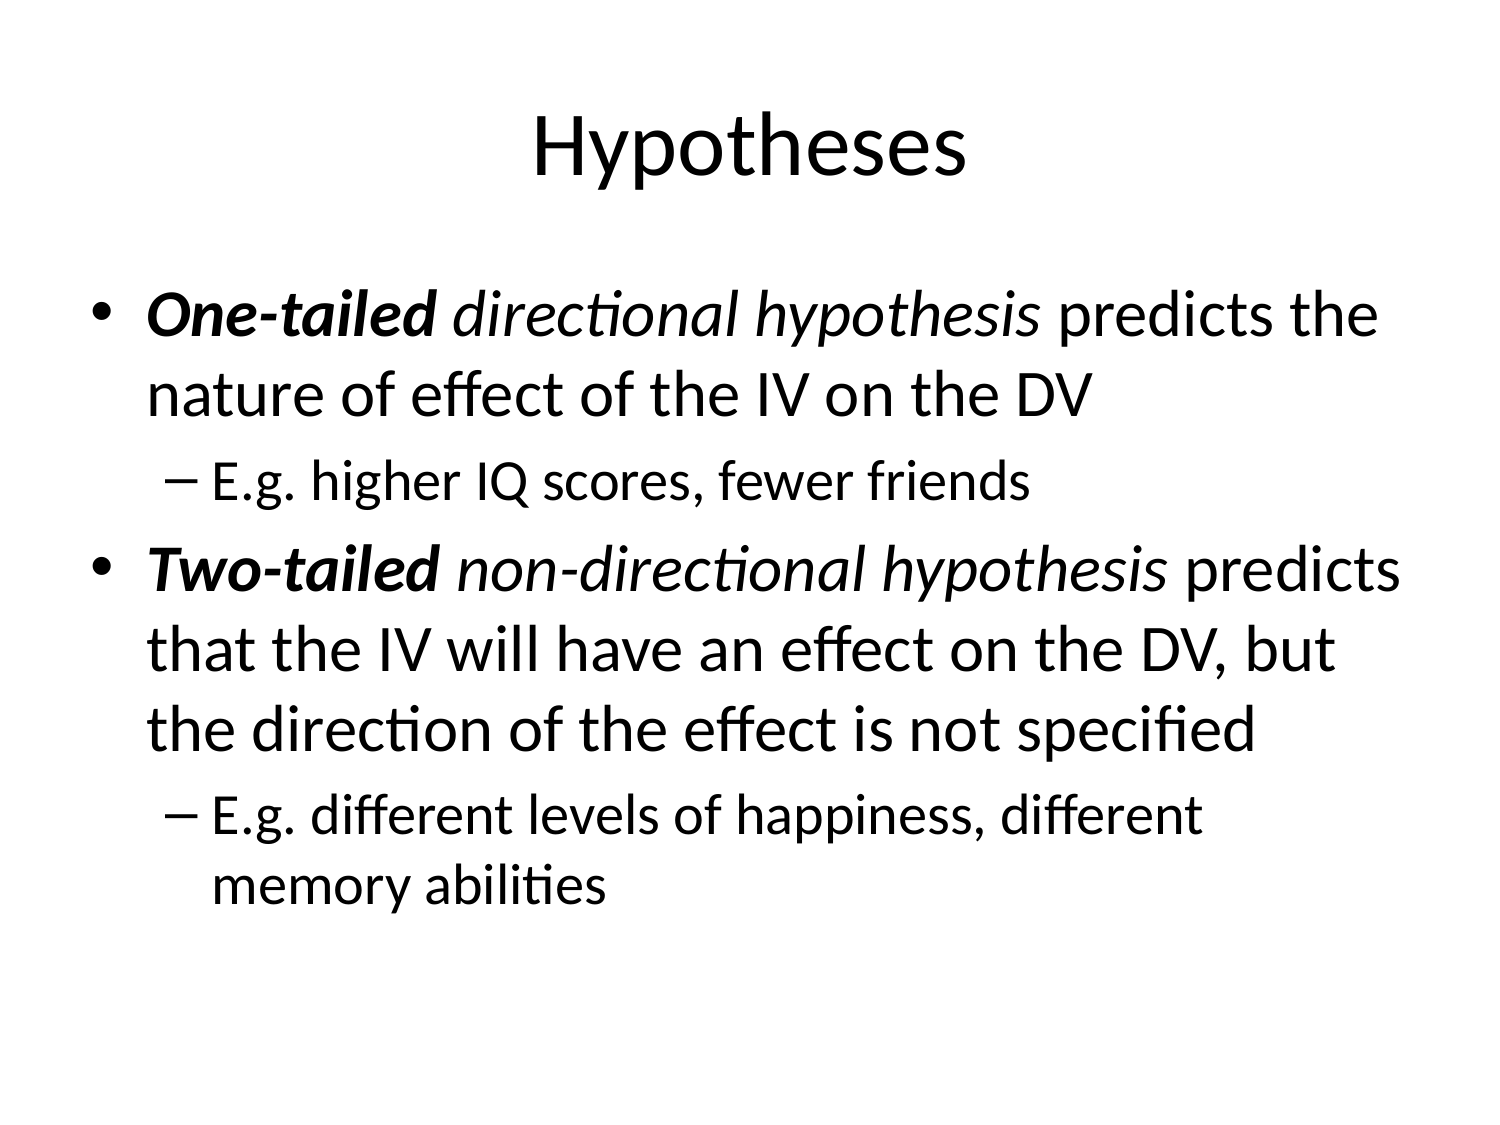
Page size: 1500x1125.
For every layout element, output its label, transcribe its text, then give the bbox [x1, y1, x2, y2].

title Hypotheses [75, 45, 1425, 233]
list One-tailed directional hypothesis predicts the nature of effect of the IV on the DV E.g. higher IQ scores, fewer friends Two-tailed non-directional hypothesis predicts that the IV will have an effect on the DV, but the direction of the effect is not specified E.g. different levels of happiness, different memory abilities [75, 262, 1425, 1005]
